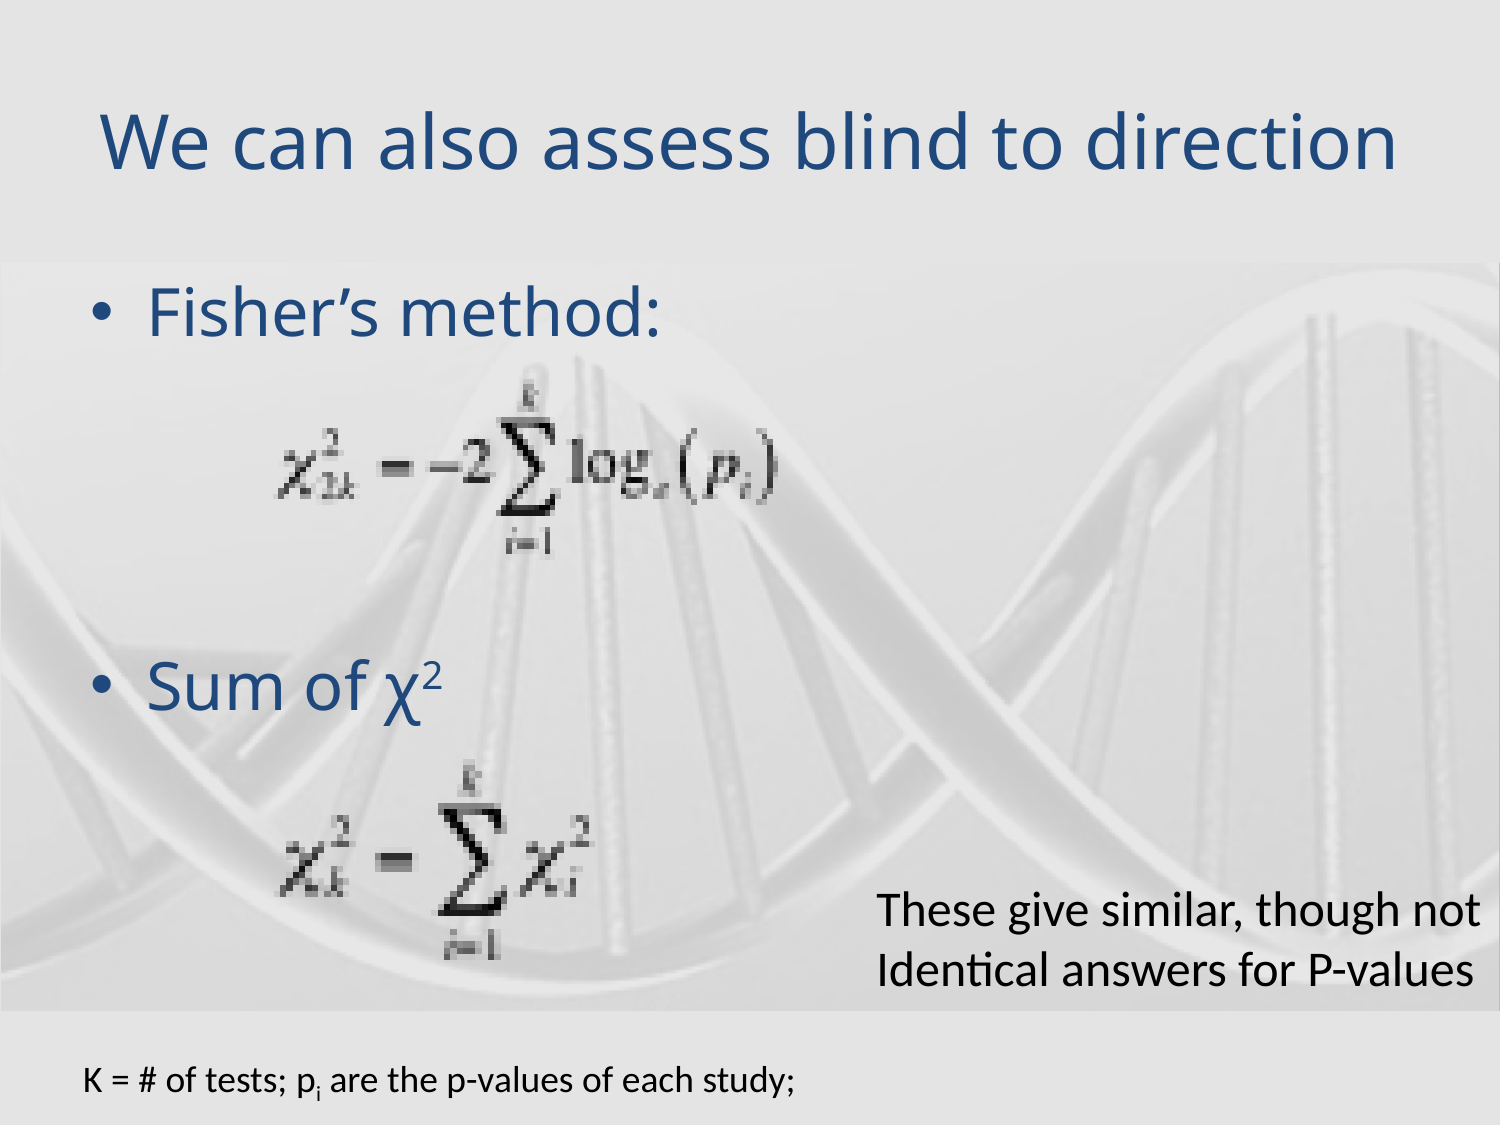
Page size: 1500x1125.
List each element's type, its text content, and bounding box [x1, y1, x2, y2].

list Fisher’s method: Sum of χ2 [75, 262, 1425, 1005]
picture [268, 753, 602, 967]
text_box K = # of tests; pi are the p-values of each study; [68, 1047, 812, 1114]
picture [268, 374, 784, 560]
title We can also assess blind to direction [75, 45, 1425, 233]
text_box These give similar, though not Identical answers for P-values [861, 868, 1497, 1004]
